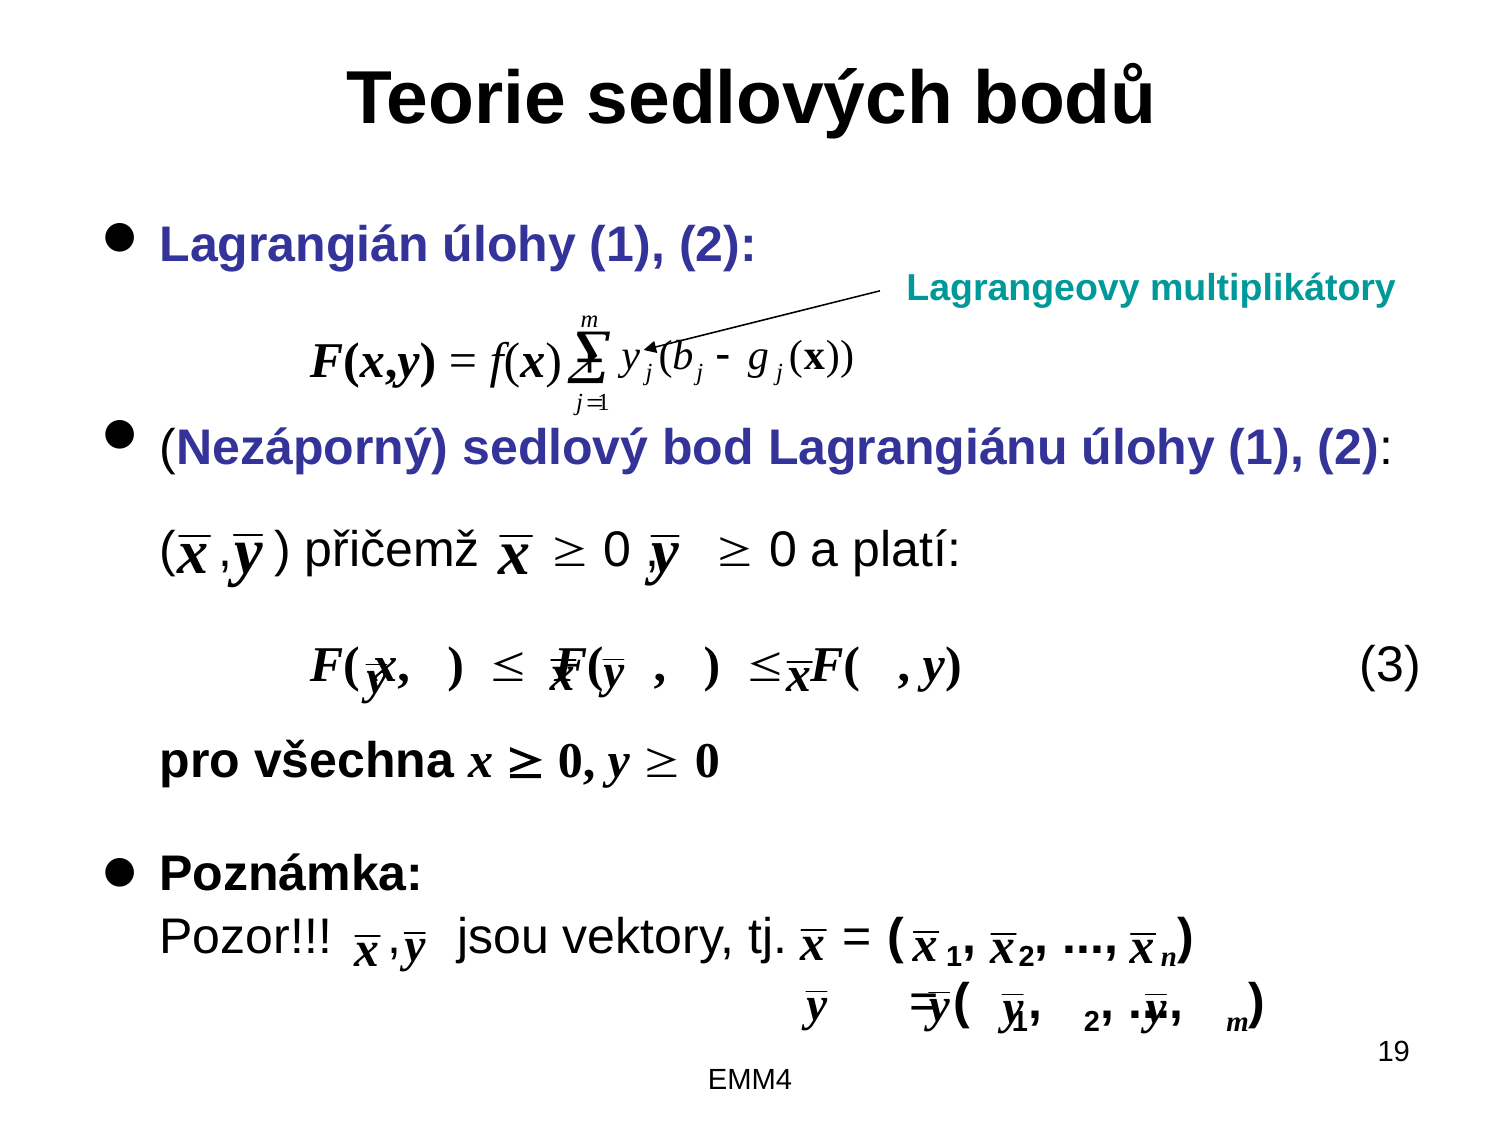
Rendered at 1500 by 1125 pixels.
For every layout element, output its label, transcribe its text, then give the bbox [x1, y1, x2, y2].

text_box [165, 526, 214, 587]
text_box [354, 656, 394, 712]
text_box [560, 299, 863, 423]
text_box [218, 524, 272, 599]
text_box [591, 651, 631, 707]
list Lagrangián úlohy (1), (2): F(x,y) = f(x) + (Nezáporný) sedlový bod Lagrangiánu úlohy (1), (2): ( , ) přičemž  0 ,  0 a platí: F( x, )  F( , )  F( , y) (3) pro všechna x  0, y  0 Poznámka: Pozor!!! , jsou vektory, tj. = ( 1, 2, ..., n) = ( 1, 2, ..., m) [88, 518, 1437, 543]
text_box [991, 986, 1030, 1042]
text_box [393, 925, 432, 980]
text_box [902, 923, 948, 972]
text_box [486, 526, 543, 587]
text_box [1120, 925, 1164, 974]
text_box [1134, 986, 1174, 1042]
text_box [790, 921, 835, 970]
slide_number 19 [1074, 1042, 1426, 1103]
text_box [88, 203, 139, 264]
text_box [980, 925, 1025, 974]
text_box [917, 984, 957, 1040]
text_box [794, 983, 834, 1039]
text_box [88, 837, 139, 898]
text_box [344, 927, 389, 976]
footer EMM4 [512, 1042, 988, 1103]
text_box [776, 653, 821, 702]
title Teorie sedlových bodů [76, 1, 1427, 188]
list Lagrangián úlohy (1), (2): F(x,y) = f(x) + (Nezáporný) sedlový bod Lagrangiánu úlohy (1), (2): ( , ) přičemž  0 ,  0 a platí: F( x, )  F( , )  F( , y) (3) pro všechna x  0, y  0 Poznámka: Pozor!!! , jsou vektory, tj. = ( 1, 2, ..., n) = ( 1, 2, ..., m) [88, 215, 1437, 517]
text_box [88, 400, 139, 461]
text_box Lagrangeovy multiplikátory [891, 255, 1412, 316]
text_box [636, 525, 688, 597]
list Lagrangián úlohy (1), (2): F(x,y) = f(x) + (Nezáporný) sedlový bod Lagrangiánu úlohy (1), (2): ( , ) přičemž  0 ,  0 a platí: F( x, )  F( , )  F( , y) (3) pro všechna x  0, y  0 Poznámka: Pozor!!! , jsou vektory, tj. = ( 1, 2, ..., n) = ( 1, 2, ..., m) [88, 544, 1437, 1042]
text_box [540, 651, 585, 700]
